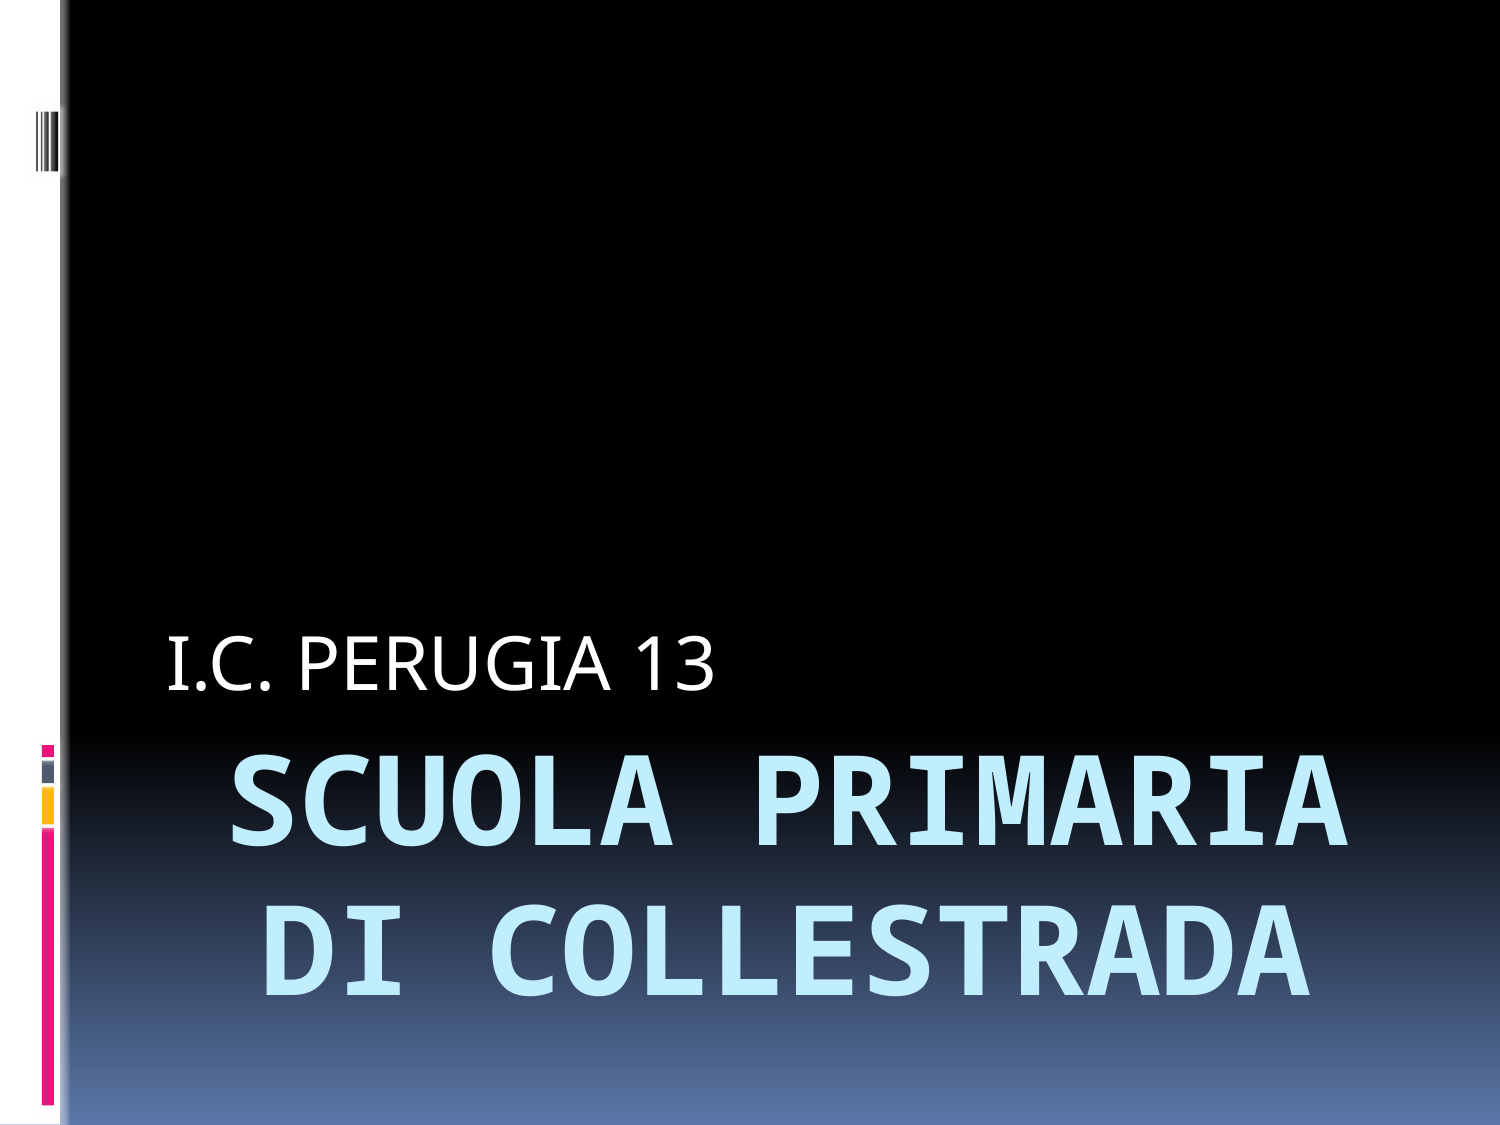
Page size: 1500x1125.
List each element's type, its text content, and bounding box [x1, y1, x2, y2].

subtitle I.C. PERUGIA 13 [149, 464, 1426, 713]
title SCUOLA PRIMARIA DI COLLESTRADA [150, 713, 1425, 1037]
